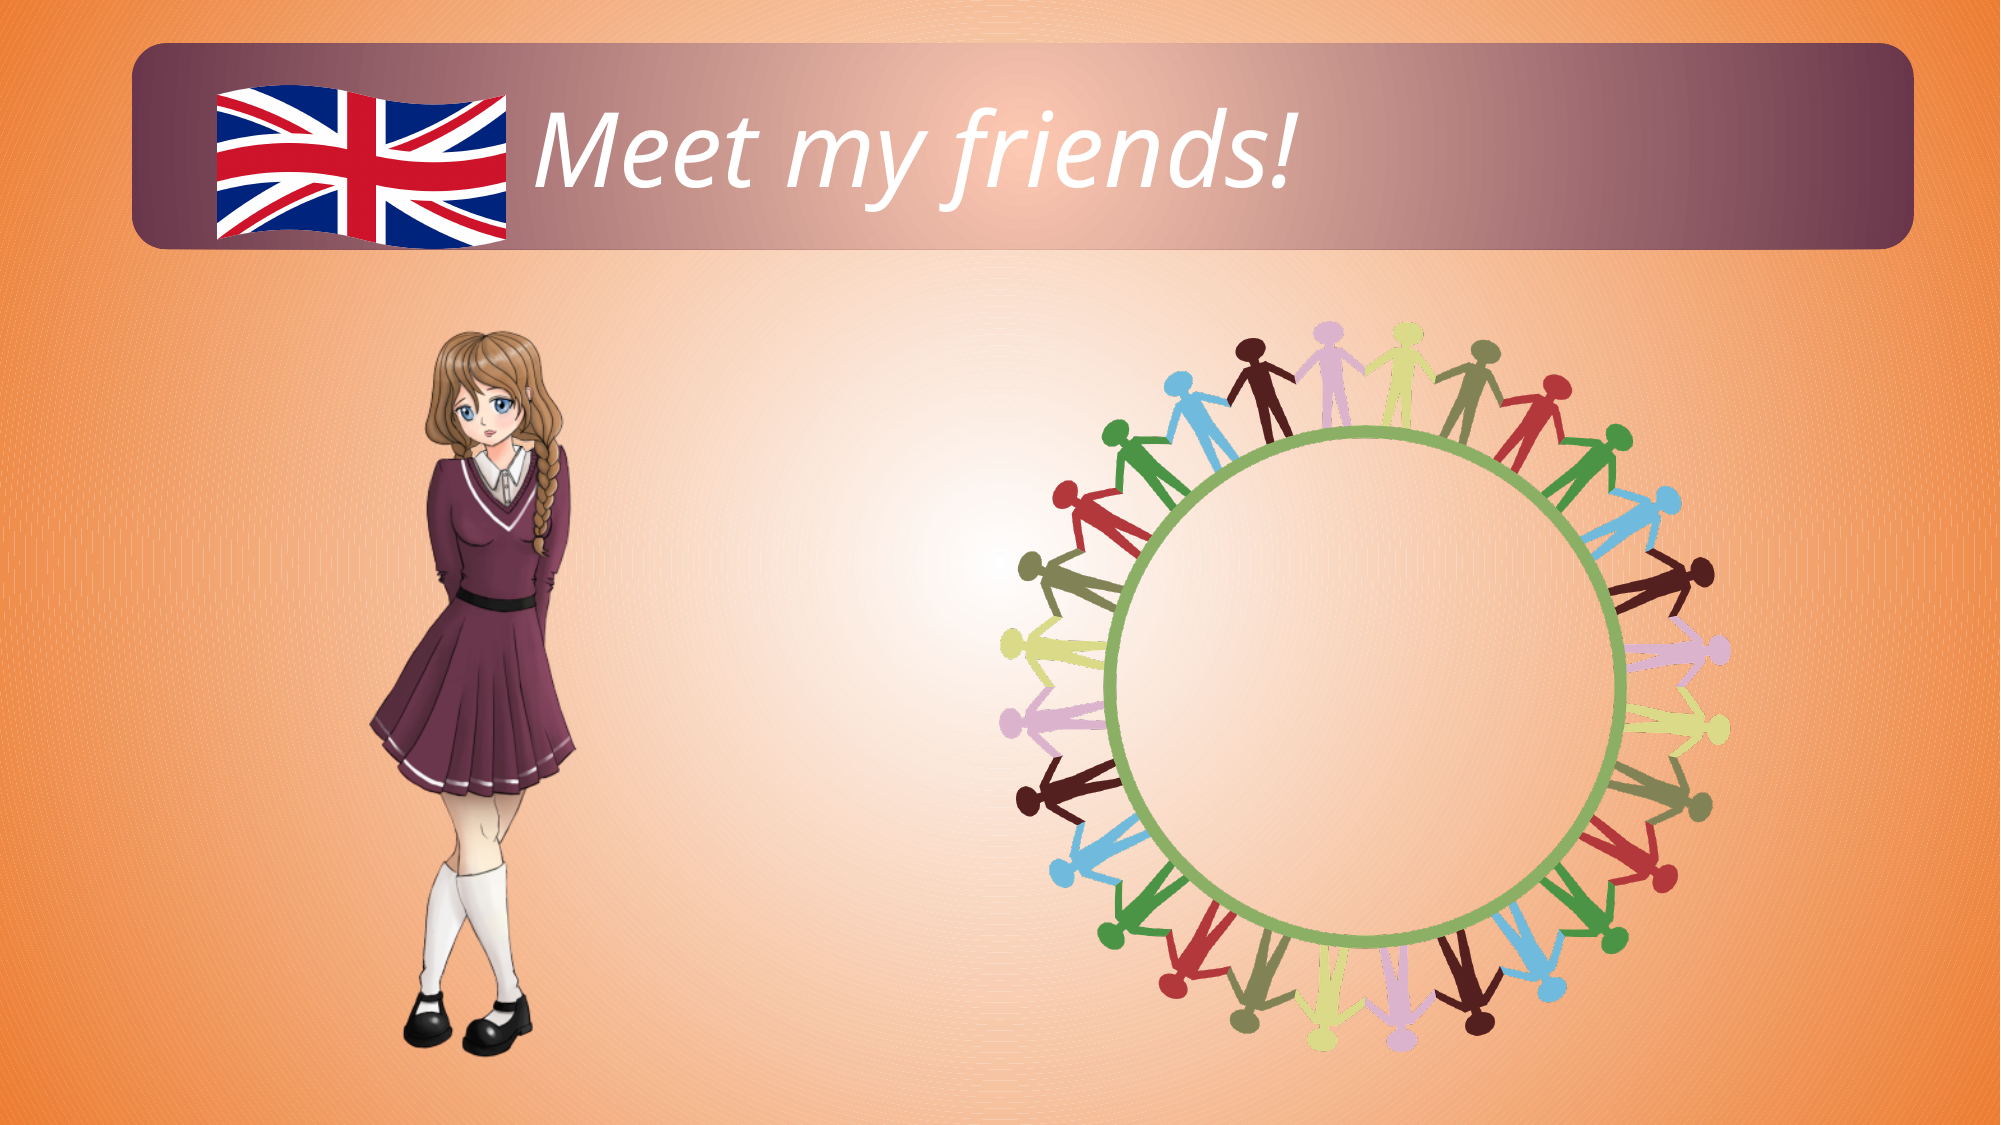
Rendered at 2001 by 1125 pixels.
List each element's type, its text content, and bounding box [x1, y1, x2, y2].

picture [217, 85, 713, 1100]
text_box Meet my friends! [130, 42, 1915, 251]
picture [999, 321, 1731, 1053]
